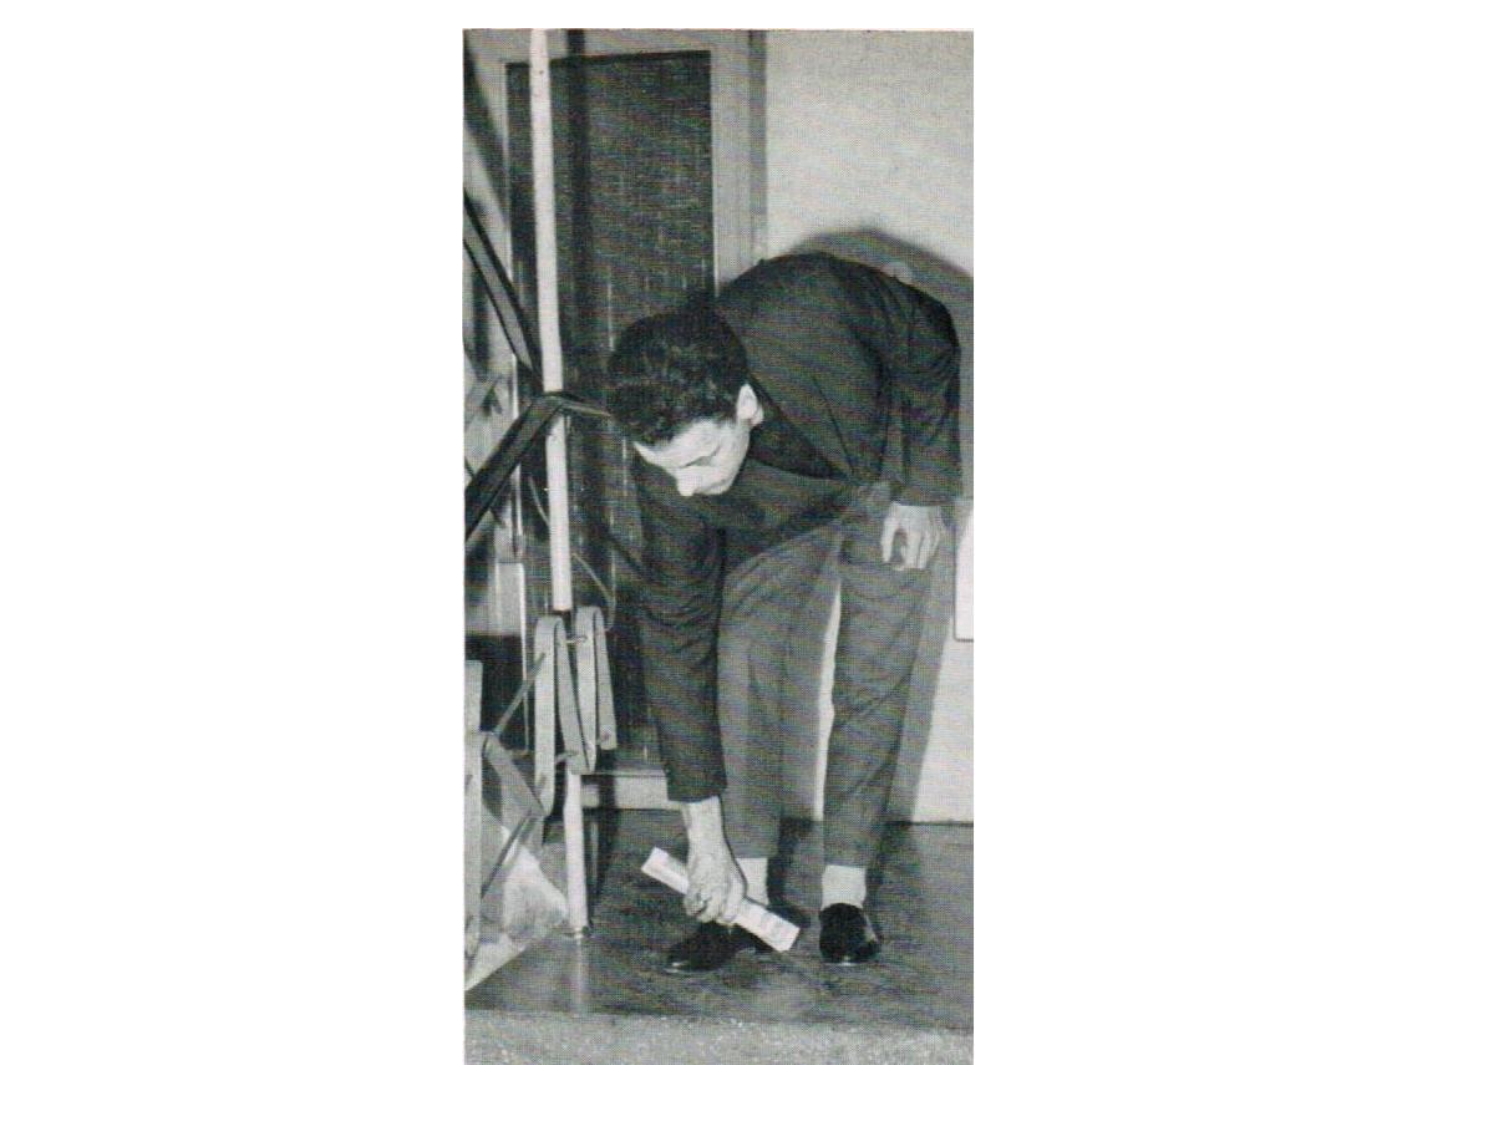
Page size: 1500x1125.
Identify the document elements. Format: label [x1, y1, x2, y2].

picture [462, 28, 976, 1065]
